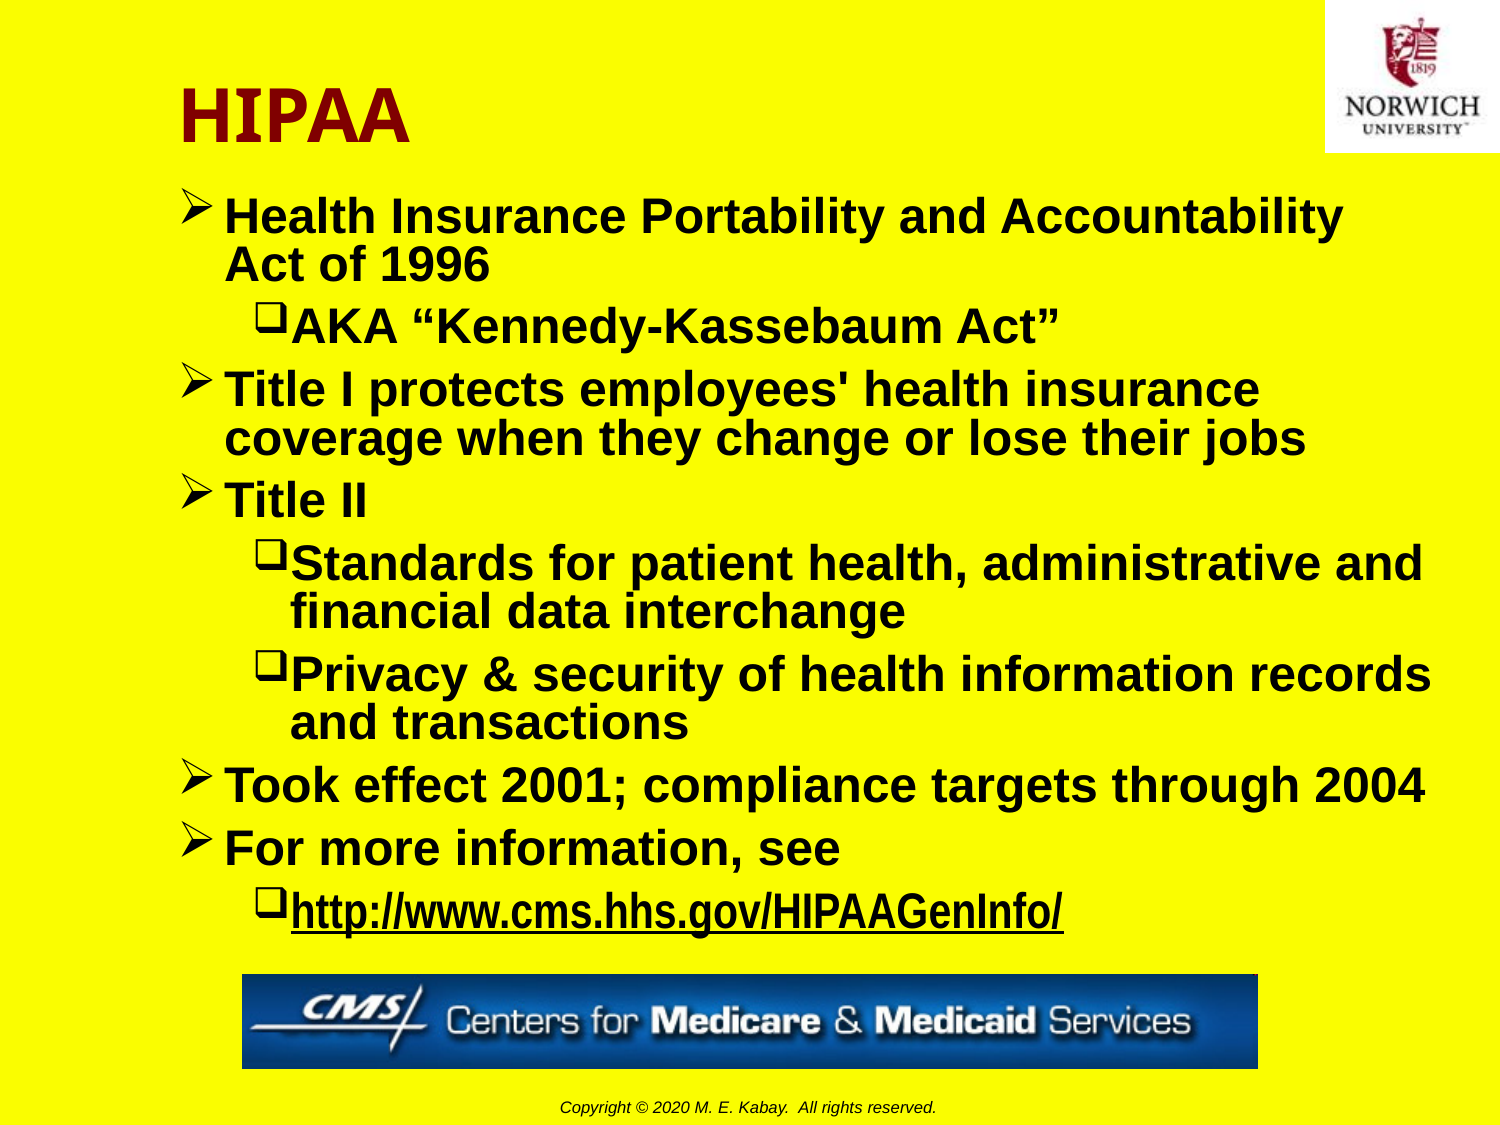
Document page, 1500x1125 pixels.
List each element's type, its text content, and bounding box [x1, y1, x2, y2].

picture [241, 974, 1258, 1069]
list Health Insurance Portability and Accountability Act of 1996 AKA “Kennedy-Kassebaum Act” Title I protects employees' health insurance coverage when they change or lose their jobs Title II Standards for patient health, administrative and financial data interchange Privacy & security of health information records and transactions Took effect 2001; compliance targets through 2004 For more information, see http://www.cms.hhs.gov/HIPAAGenInfo/ [161, 186, 1451, 1038]
picture [1325, 0, 1500, 153]
title HIPAA [161, 24, 1339, 186]
